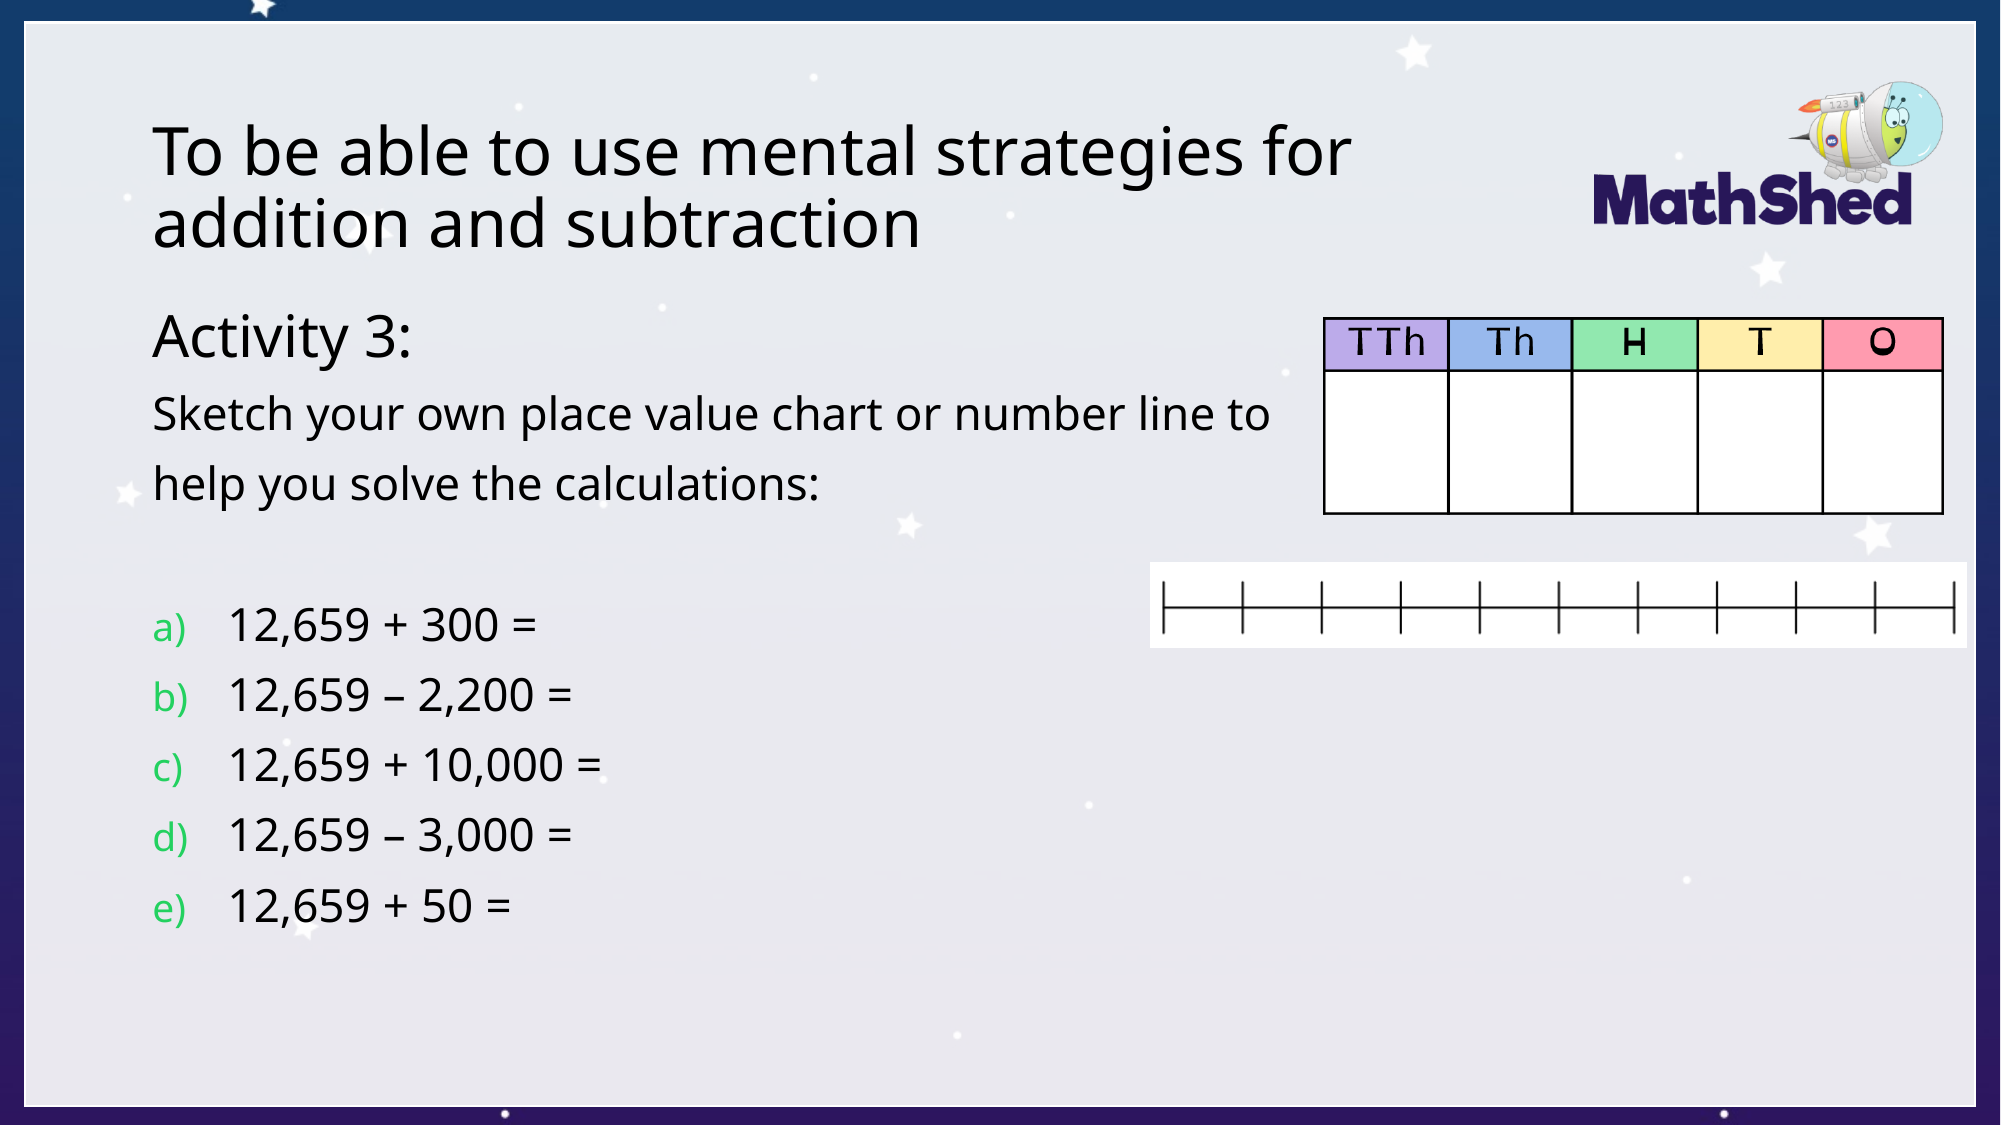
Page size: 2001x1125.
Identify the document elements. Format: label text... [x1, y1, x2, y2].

title To be able to use mental strategies for addition and subtraction [137, 81, 1578, 299]
list Activity 3: Sketch your own place value chart or number line to help you solve the calculations: 12,659 + 300 = 12,659 – 2,200 = 12,659 + 10,000 = 12,659 – 3,000 = 12,659 + 50 = [137, 299, 1863, 1014]
picture [0, 0, 2001, 1125]
